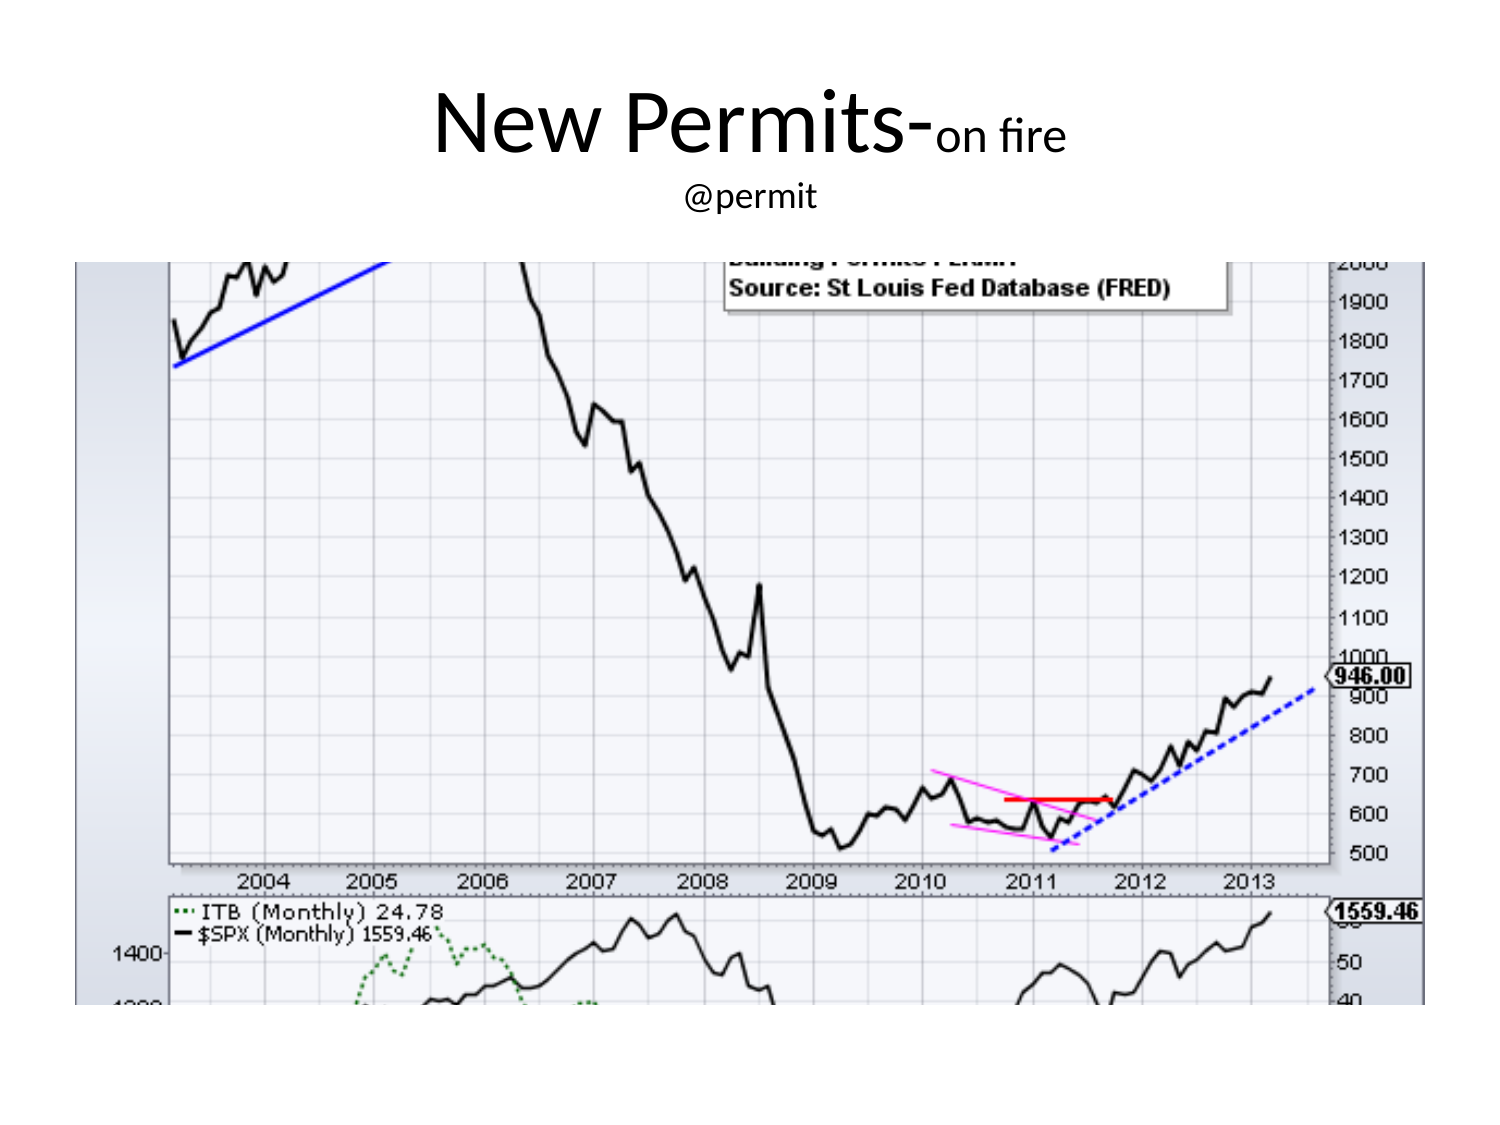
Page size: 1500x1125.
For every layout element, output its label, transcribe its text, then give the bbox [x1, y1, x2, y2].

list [74, 262, 1426, 1006]
title New Permits-on fire @permit [74, 44, 1426, 233]
